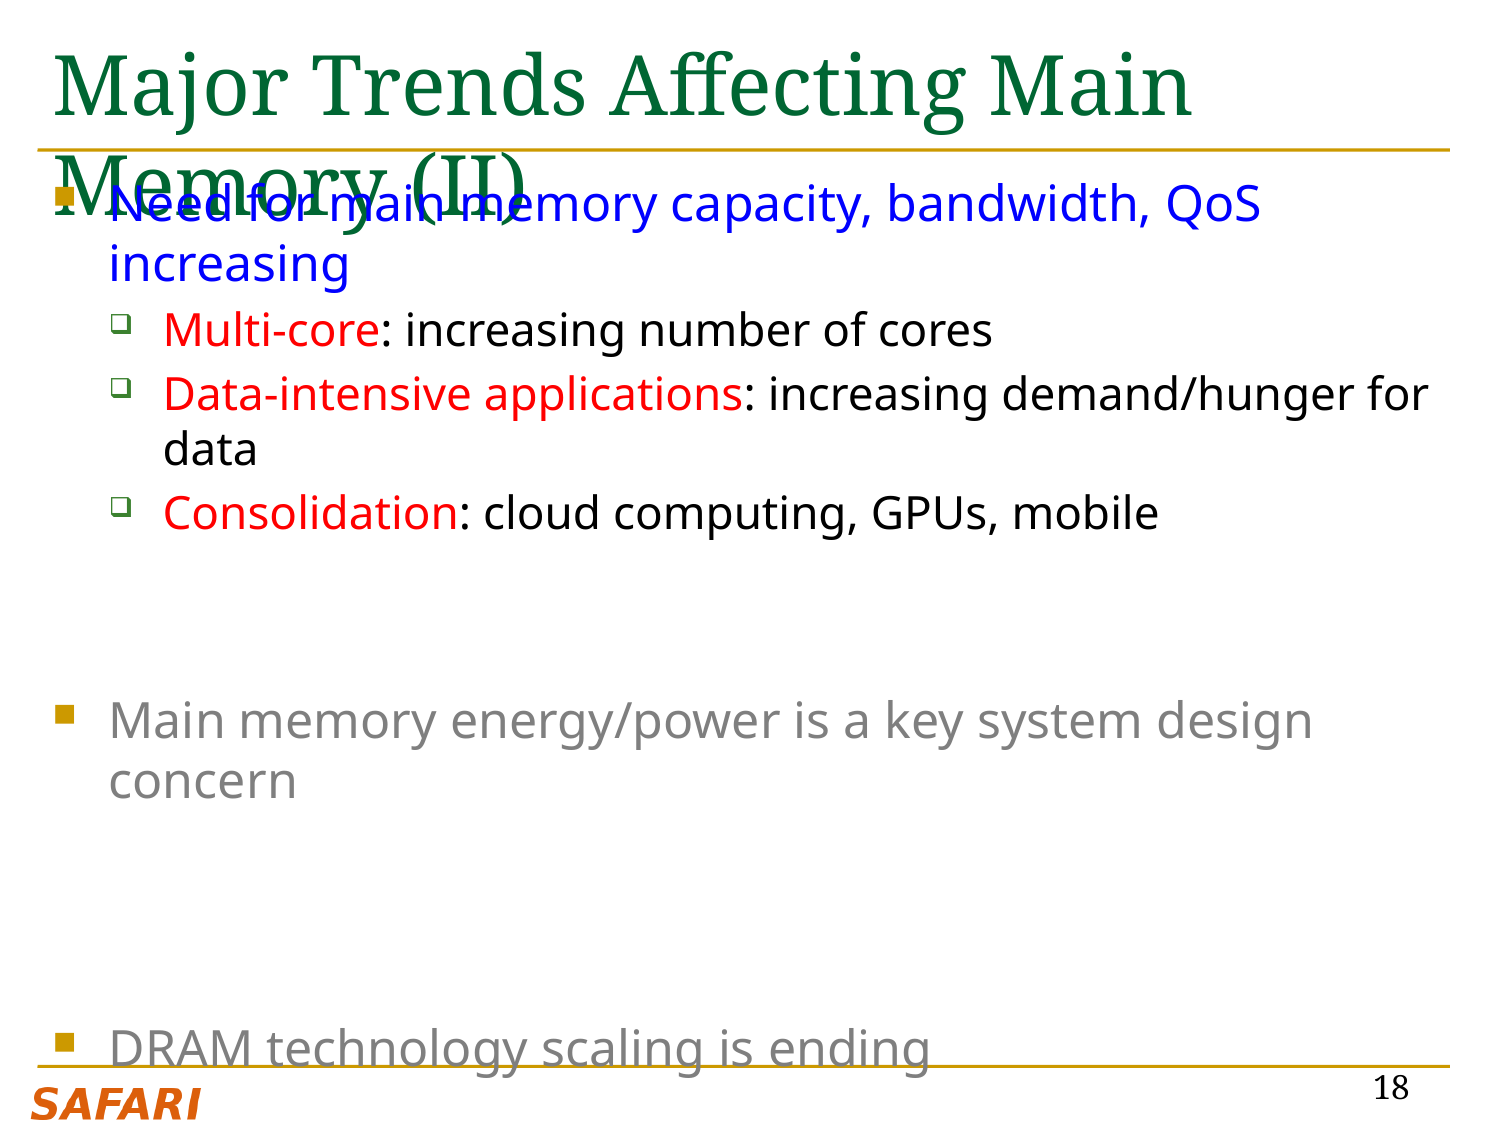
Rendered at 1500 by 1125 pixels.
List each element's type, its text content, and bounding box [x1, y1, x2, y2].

picture [29, 1078, 207, 1125]
slide_number 18 [1074, 1043, 1426, 1120]
list Need for main memory capacity, bandwidth, QoS increasing Multi-core: increasing number of cores Data-intensive applications: increasing demand/hunger for data Consolidation: cloud computing, GPUs, mobile Main memory energy/power is a key system design concern DRAM technology scaling is ending [37, 163, 1500, 1016]
title Major Trends Affecting Main Memory (II) [37, 24, 1451, 163]
